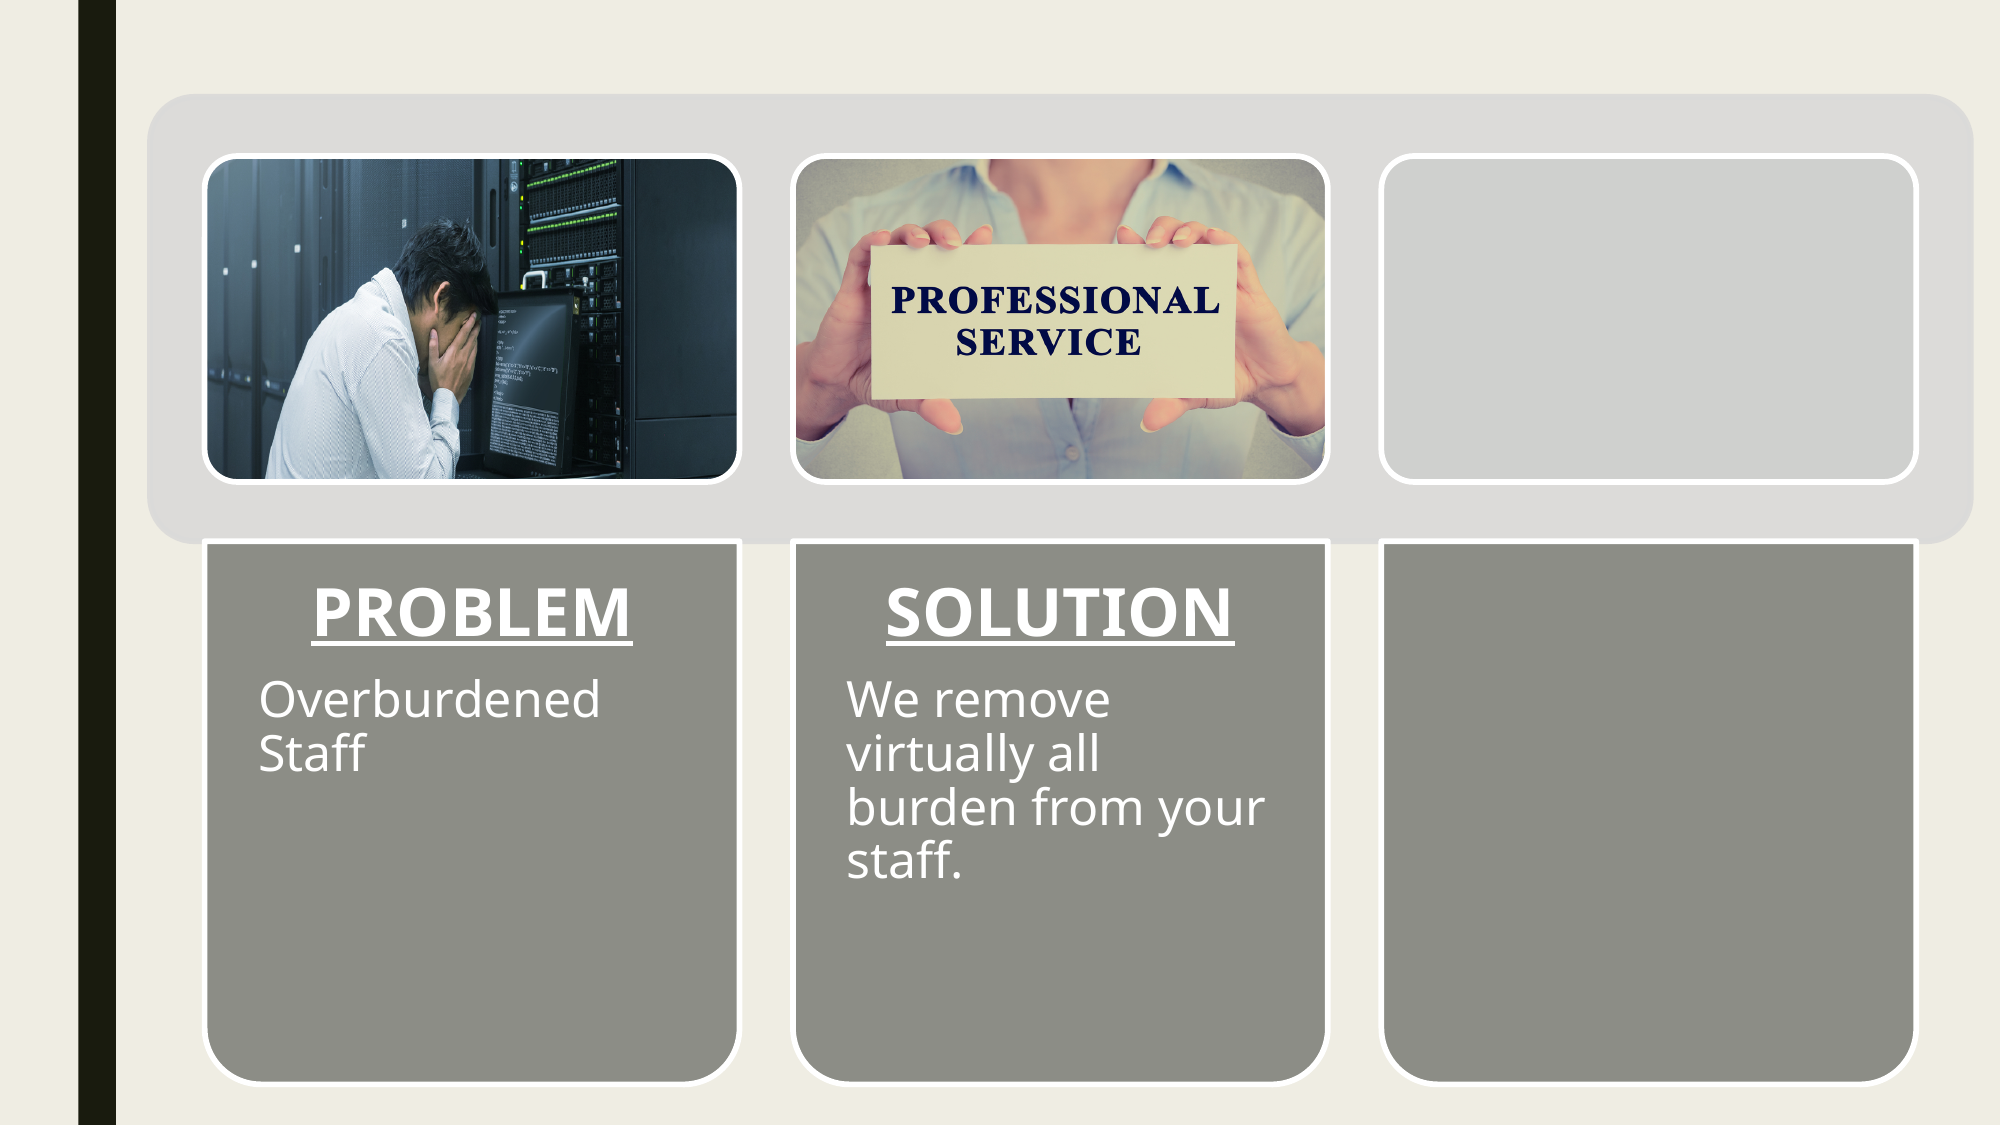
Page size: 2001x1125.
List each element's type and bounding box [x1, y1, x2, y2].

list [149, 96, 1971, 1085]
